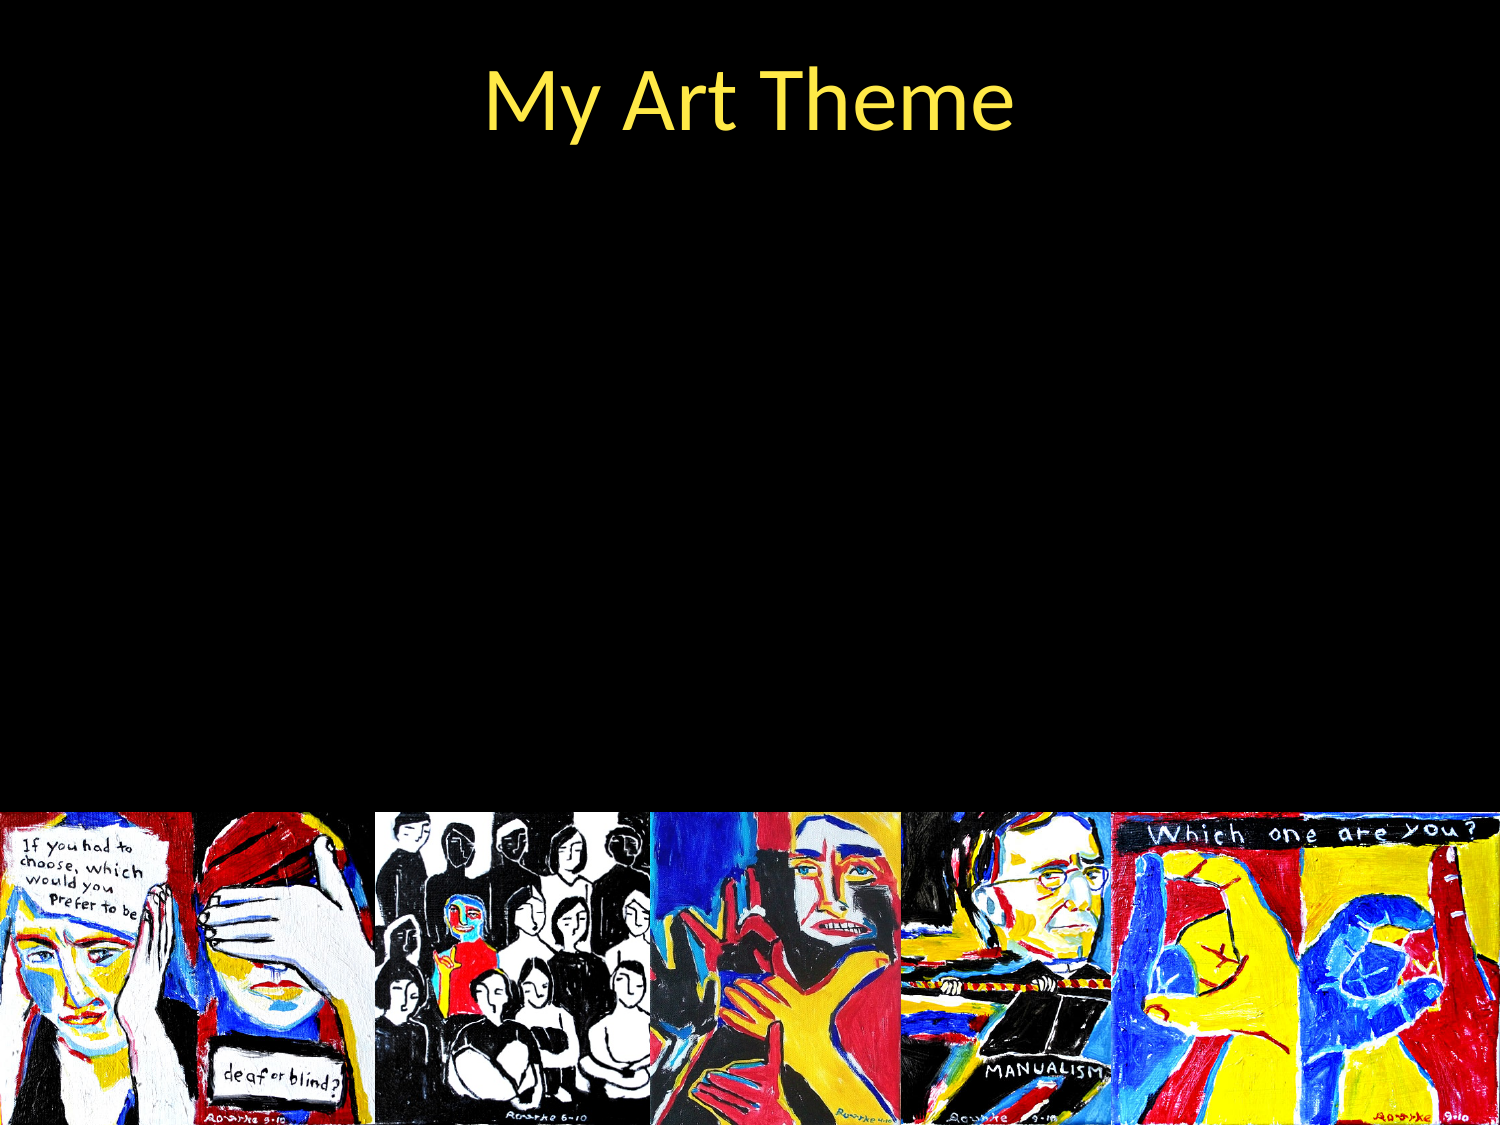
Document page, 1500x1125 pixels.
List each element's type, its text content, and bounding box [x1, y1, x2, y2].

picture [0, 812, 1500, 1125]
title My Art Theme [74, 0, 1426, 188]
